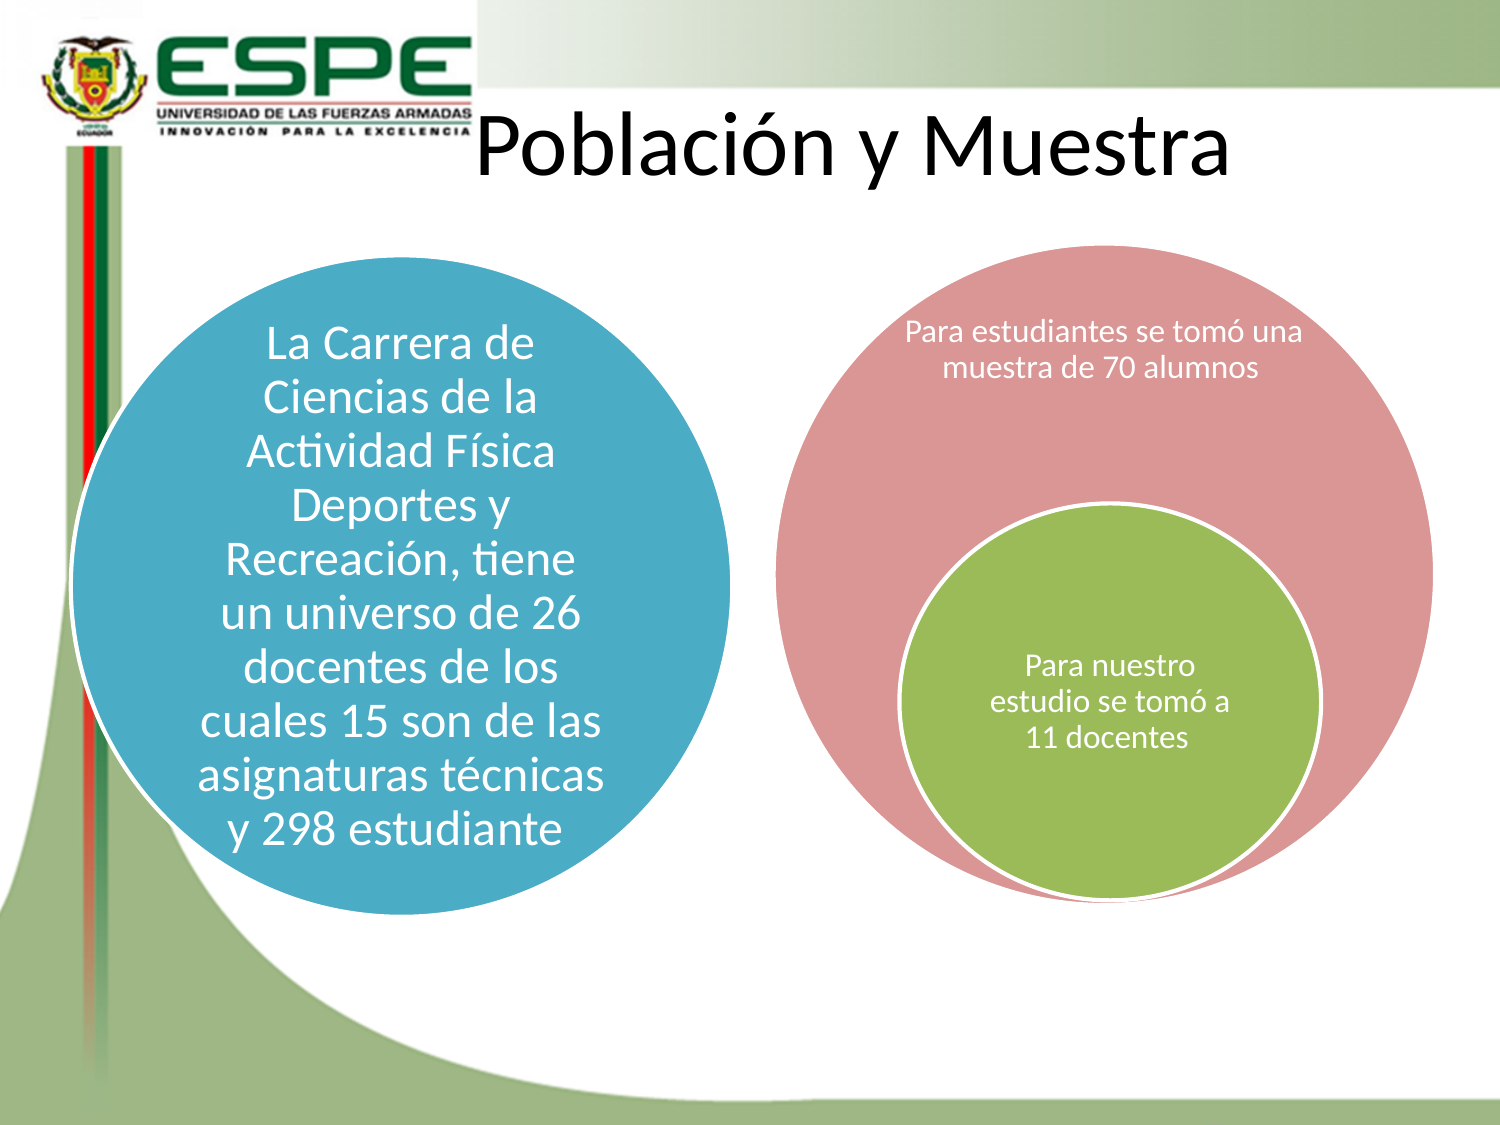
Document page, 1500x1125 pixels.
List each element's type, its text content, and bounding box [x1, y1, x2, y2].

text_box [64, 255, 739, 918]
picture [0, 0, 1500, 1125]
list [773, 243, 1448, 906]
title Población y Muestra [75, 45, 1425, 233]
